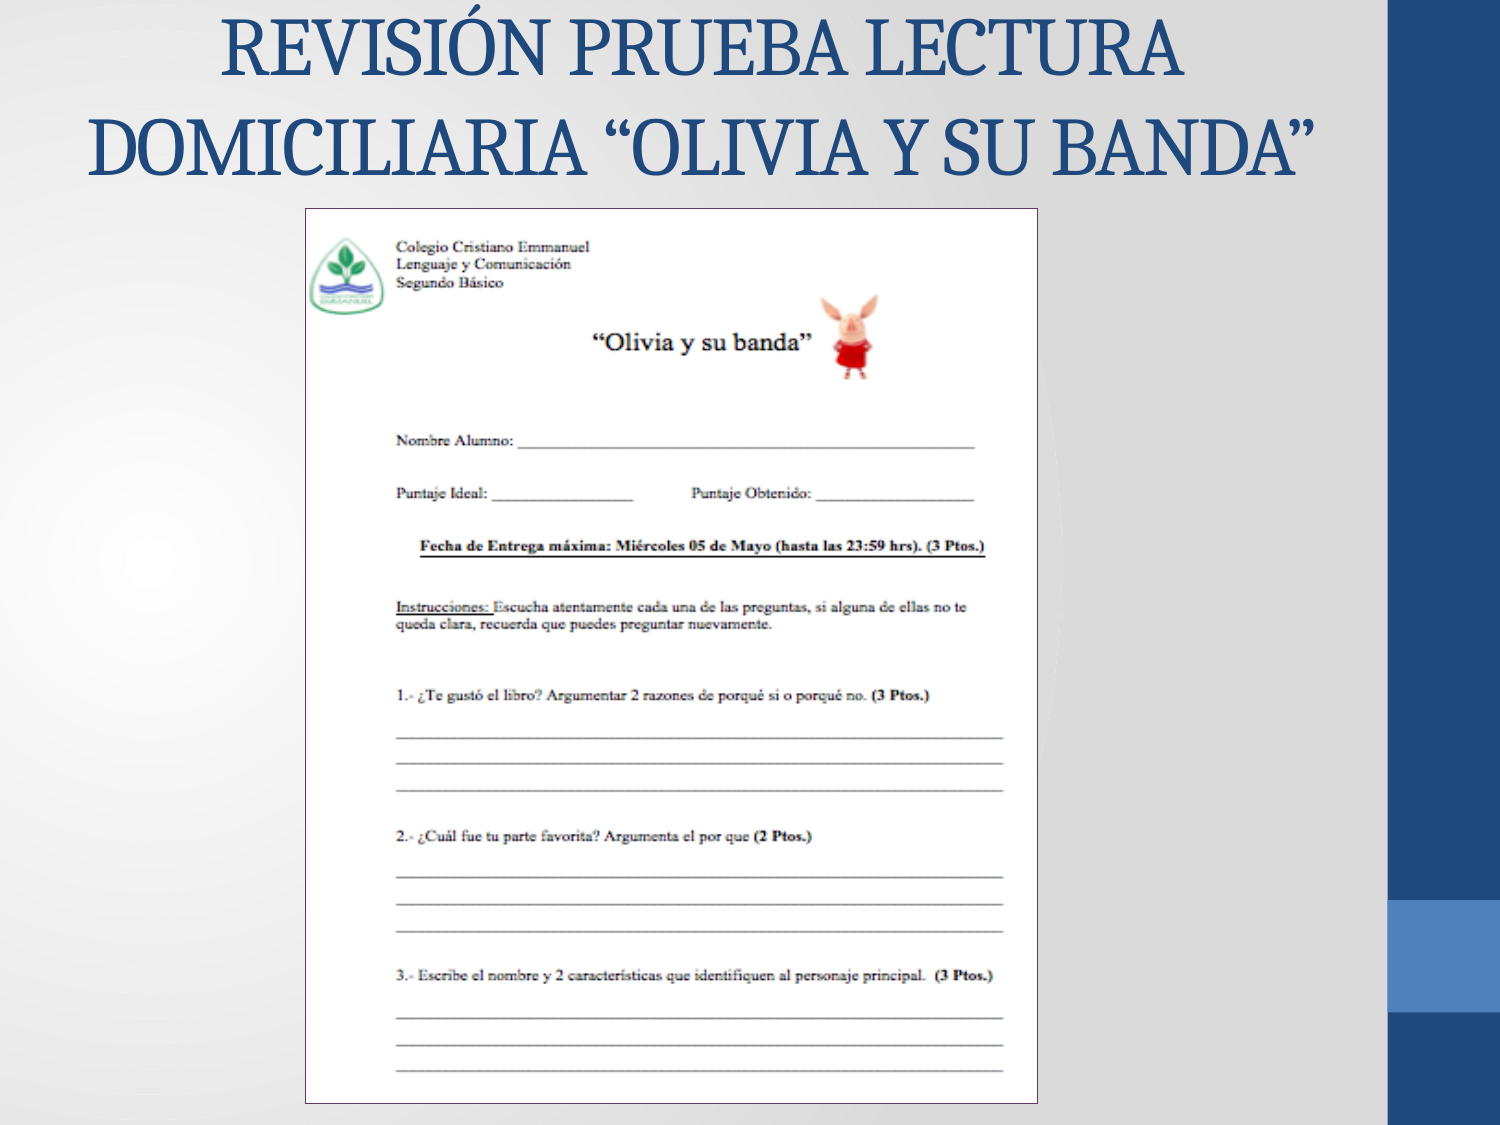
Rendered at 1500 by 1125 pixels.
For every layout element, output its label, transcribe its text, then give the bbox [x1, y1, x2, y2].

picture [305, 208, 1038, 1104]
title REVISIÓN PRUEBA LECTURA DOMICILIARIA “OLIVIA Y SU BANDA” [0, 0, 1406, 209]
